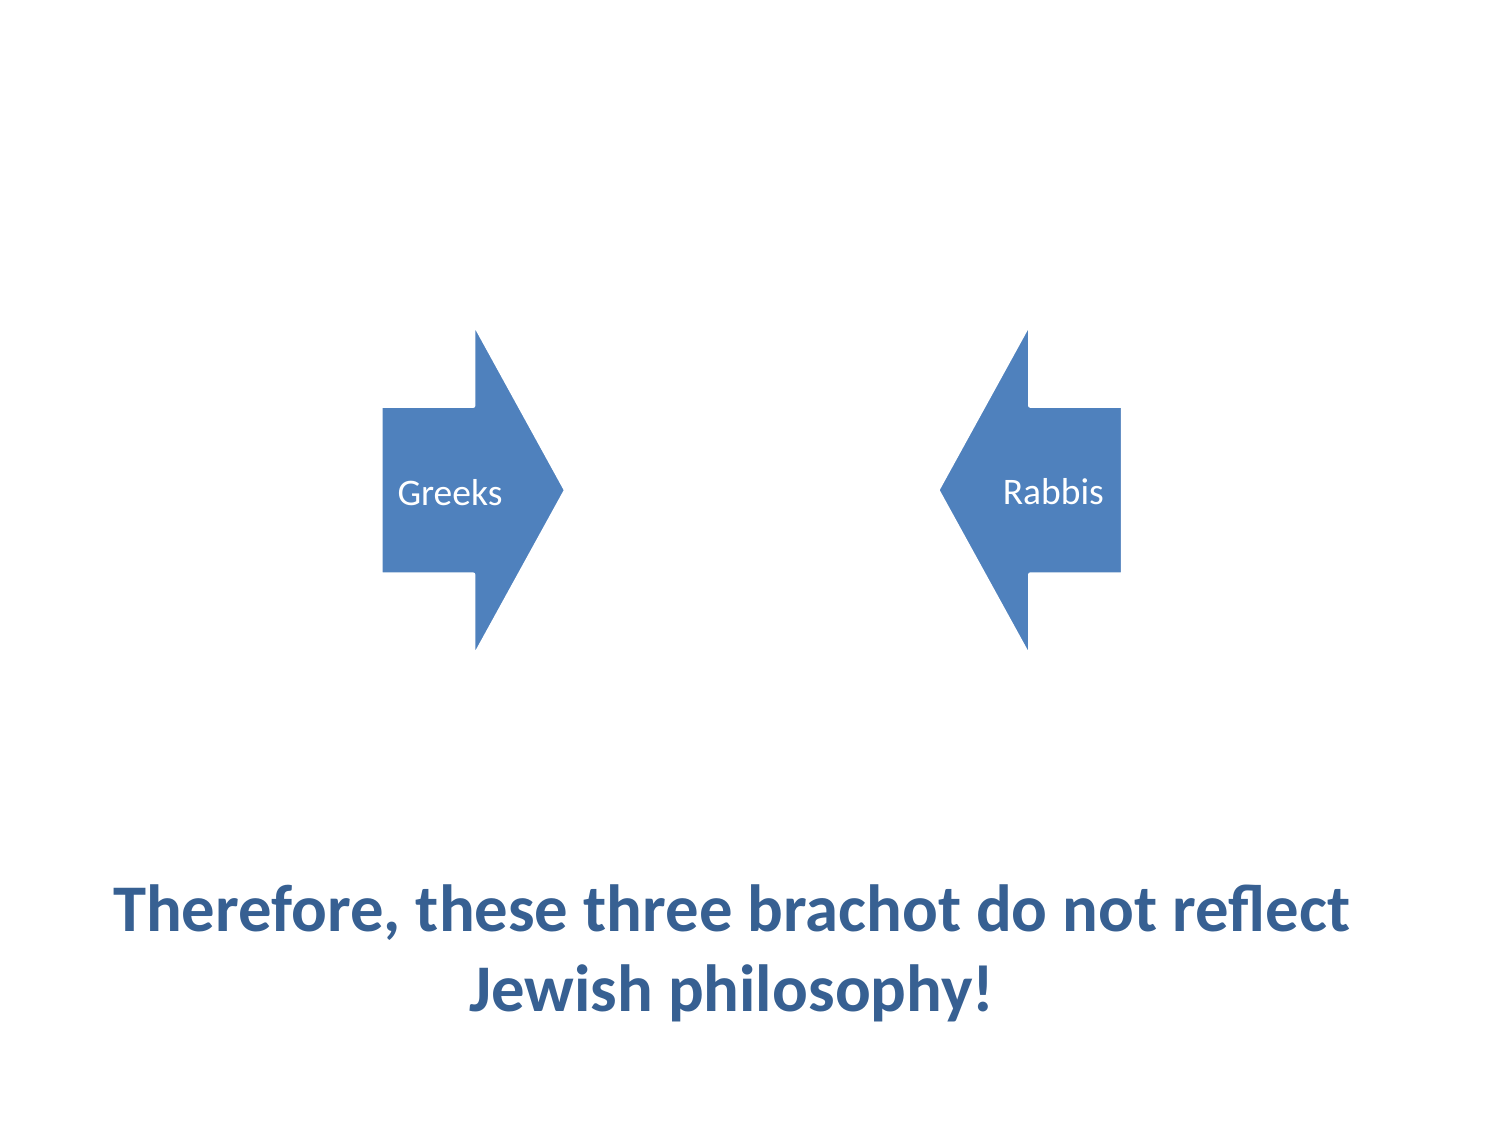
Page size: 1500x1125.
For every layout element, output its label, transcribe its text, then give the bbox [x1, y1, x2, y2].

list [76, 118, 1427, 862]
text_box Therefore, these three brachot do not reflect Jewish philosophy! [53, 857, 1412, 1033]
